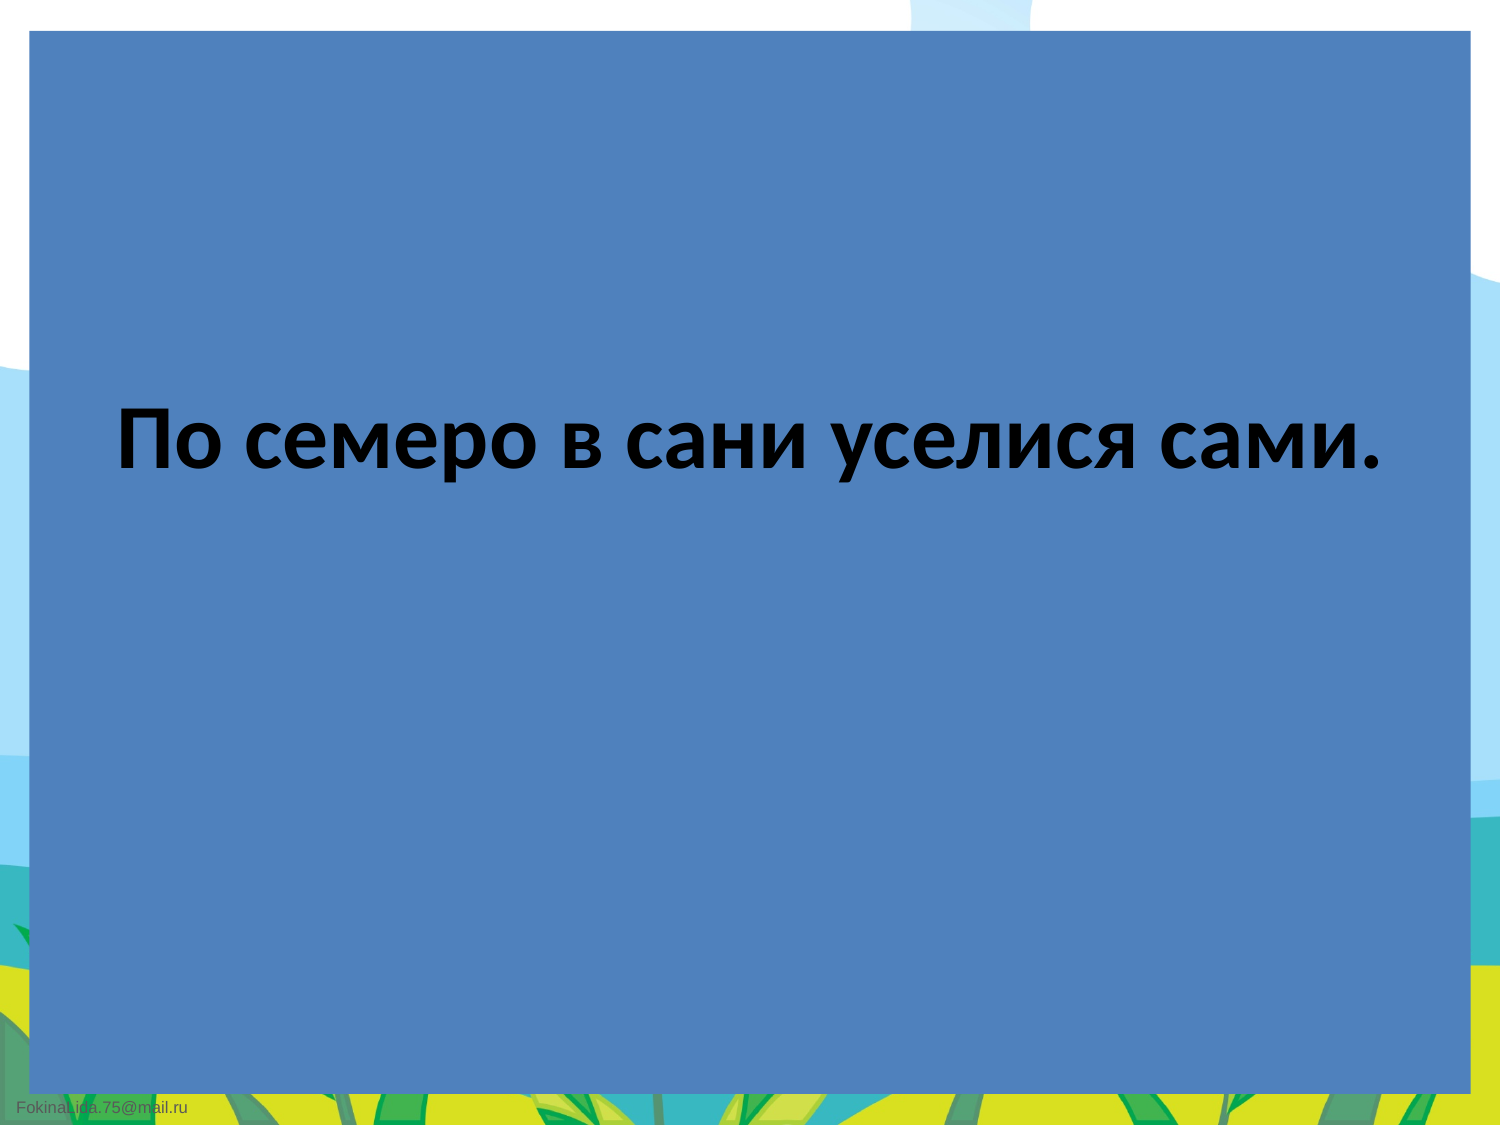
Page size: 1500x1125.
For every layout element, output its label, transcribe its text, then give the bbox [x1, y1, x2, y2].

picture [0, 0, 1500, 1125]
title По семеро в сани уселися сами. [76, 337, 1427, 526]
